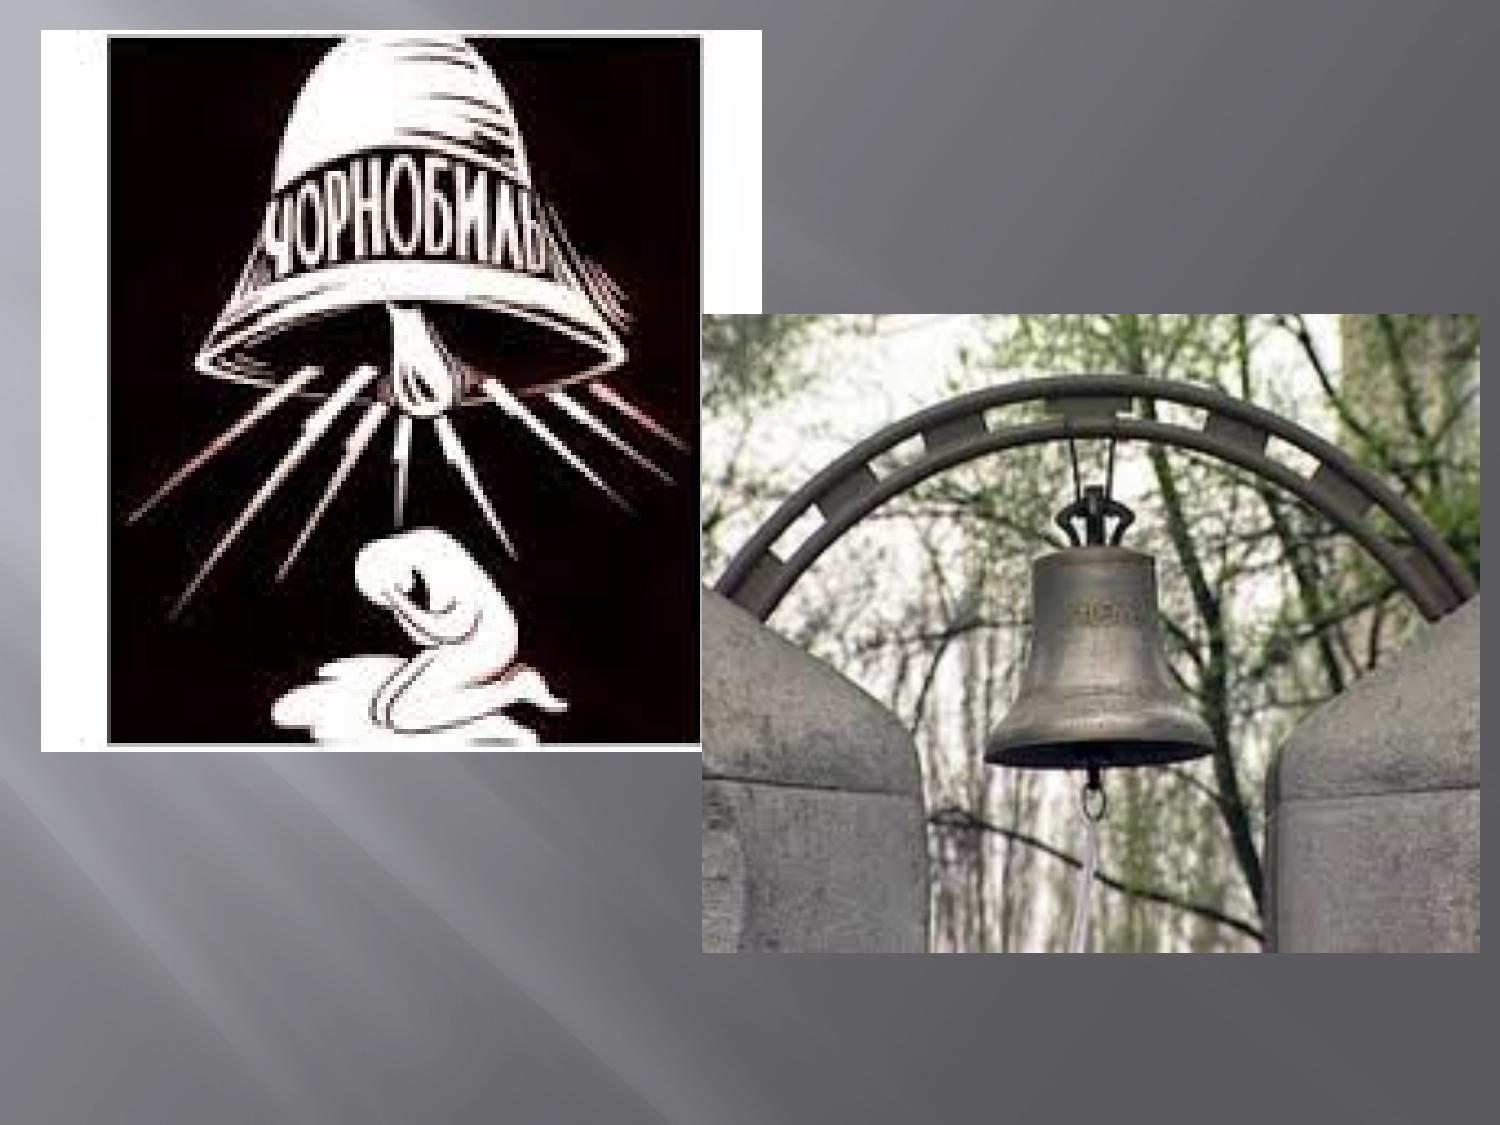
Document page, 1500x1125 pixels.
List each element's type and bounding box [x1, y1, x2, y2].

picture [41, 30, 1481, 953]
